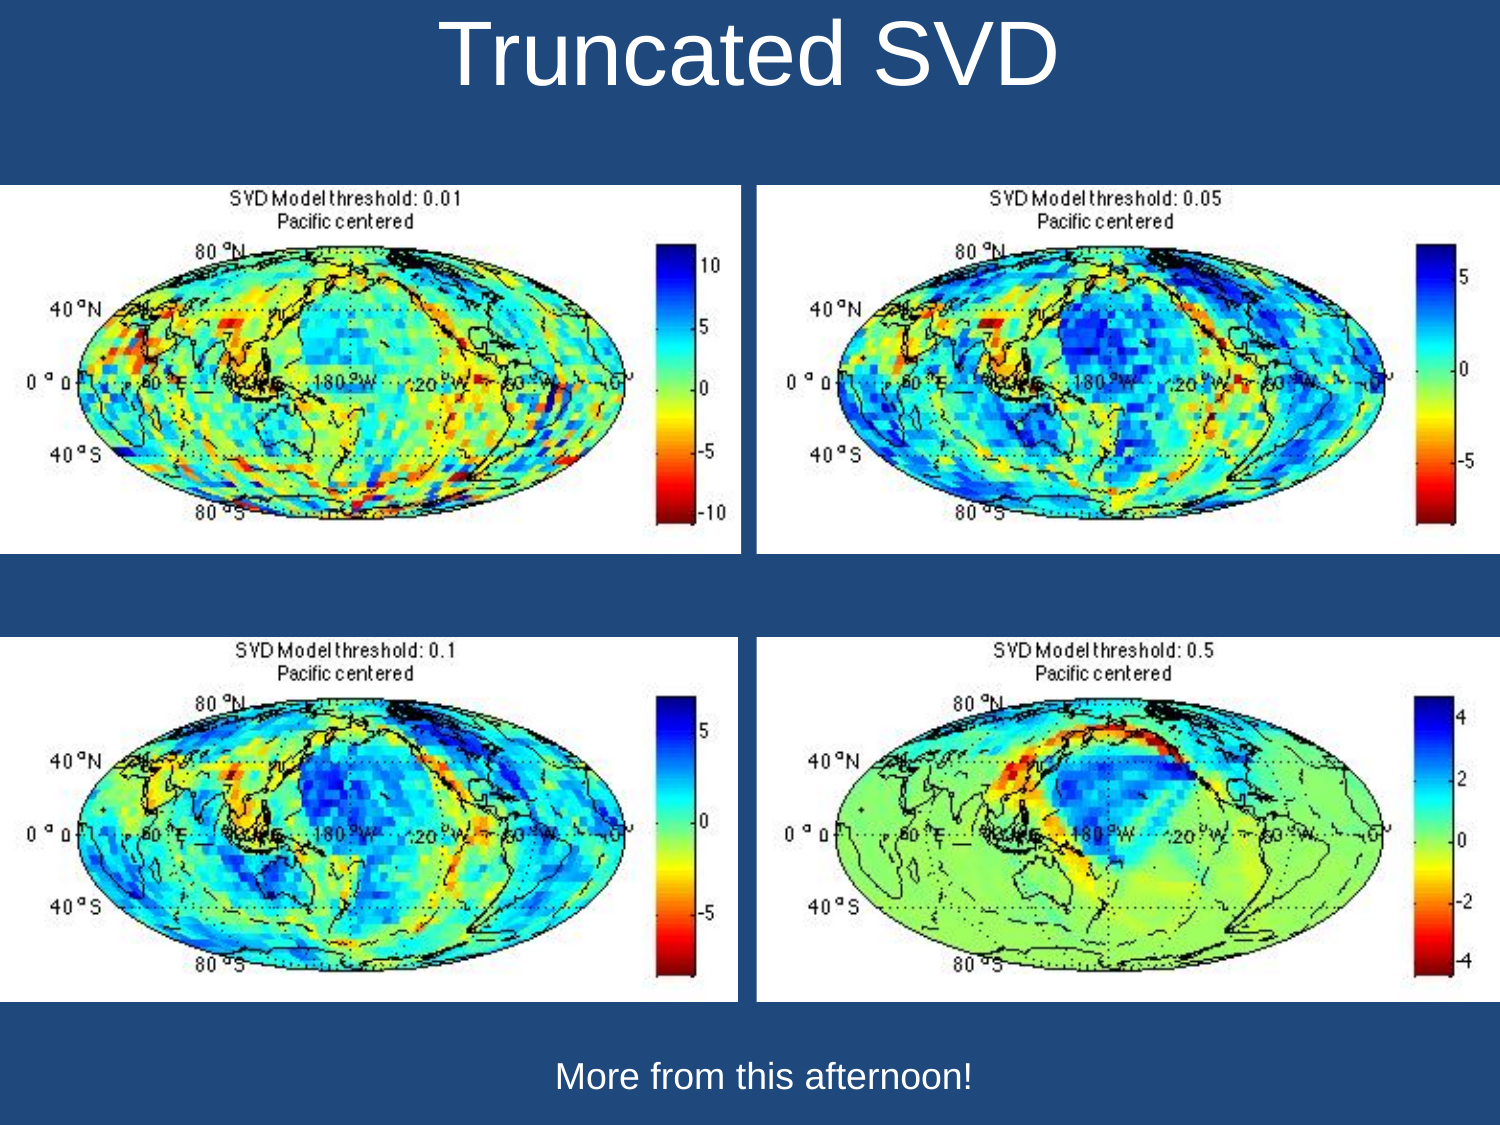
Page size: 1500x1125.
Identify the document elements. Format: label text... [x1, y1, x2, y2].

picture [0, 636, 738, 1002]
text_box More from this afternoon! [540, 1044, 1456, 1104]
title Truncated SVD [75, 0, 1425, 143]
picture [756, 185, 1500, 555]
picture [0, 185, 742, 555]
picture [756, 636, 1500, 1002]
